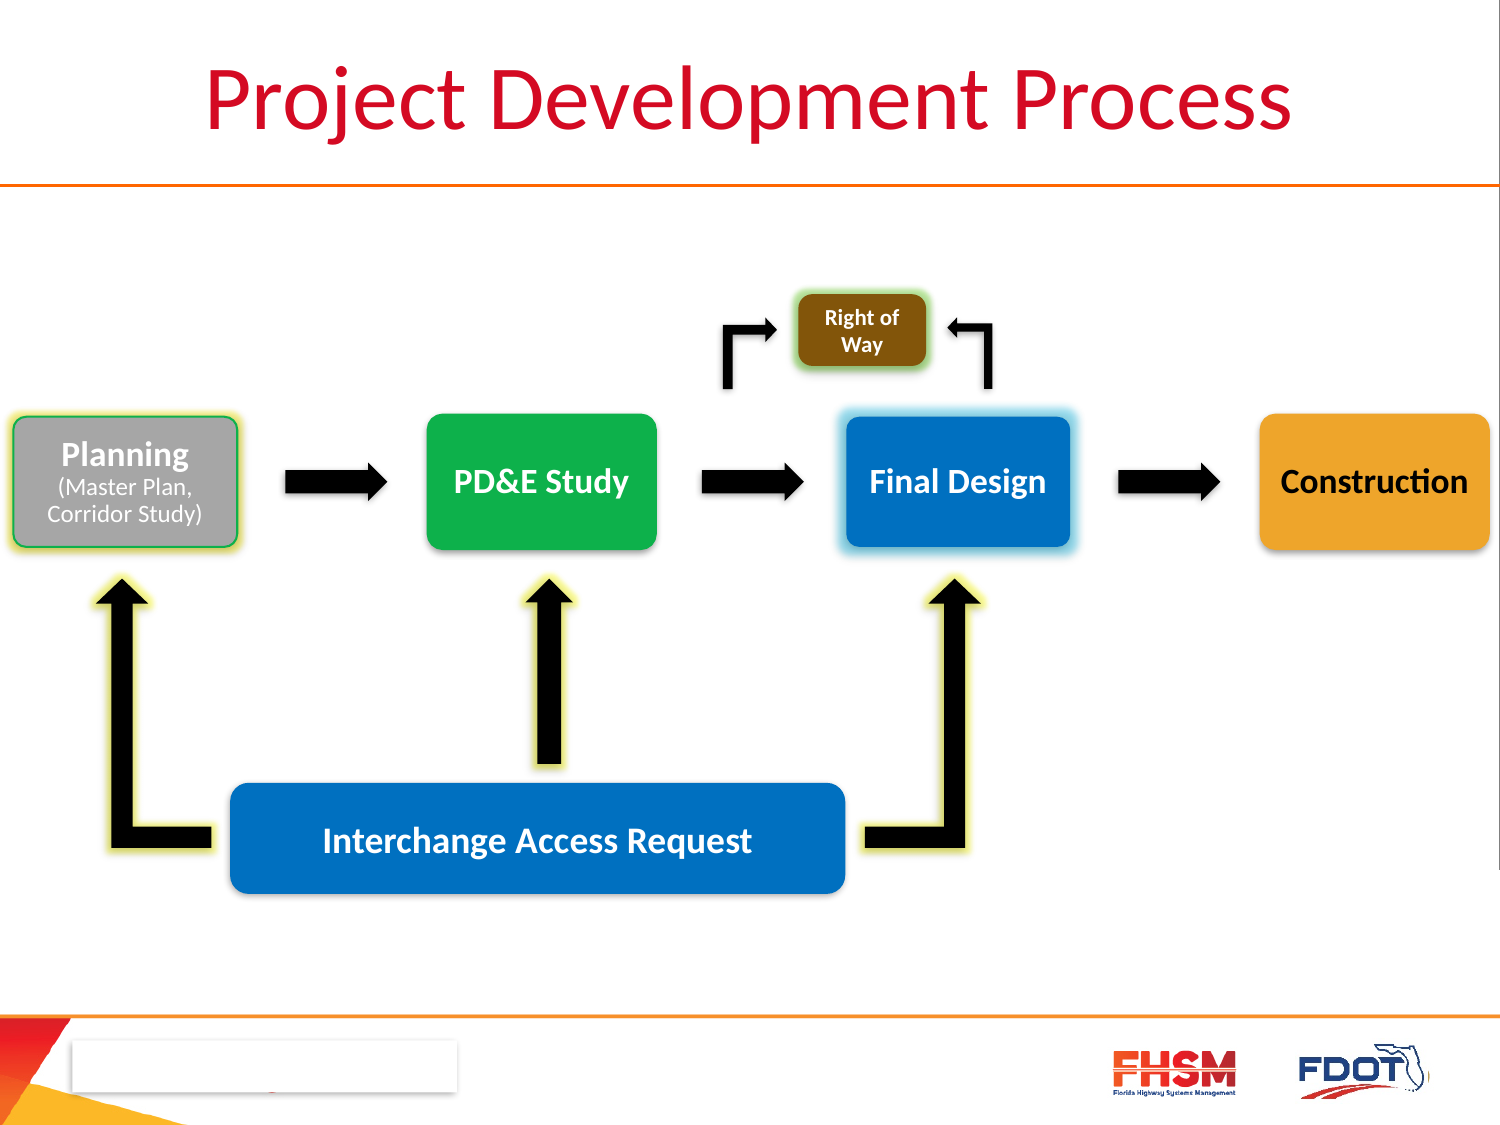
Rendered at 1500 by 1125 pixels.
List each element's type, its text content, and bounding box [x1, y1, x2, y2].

text_box Interchange Access Request [229, 782, 847, 895]
text_box [95, 578, 213, 849]
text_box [13, 416, 1221, 548]
text_box Project Development Process [0, 0, 1500, 185]
text_box [864, 578, 982, 849]
text_box [524, 578, 574, 765]
picture [0, 187, 1500, 1125]
text_box [12, 193, 1487, 852]
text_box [722, 297, 993, 390]
text_box Construction [1259, 413, 1490, 551]
